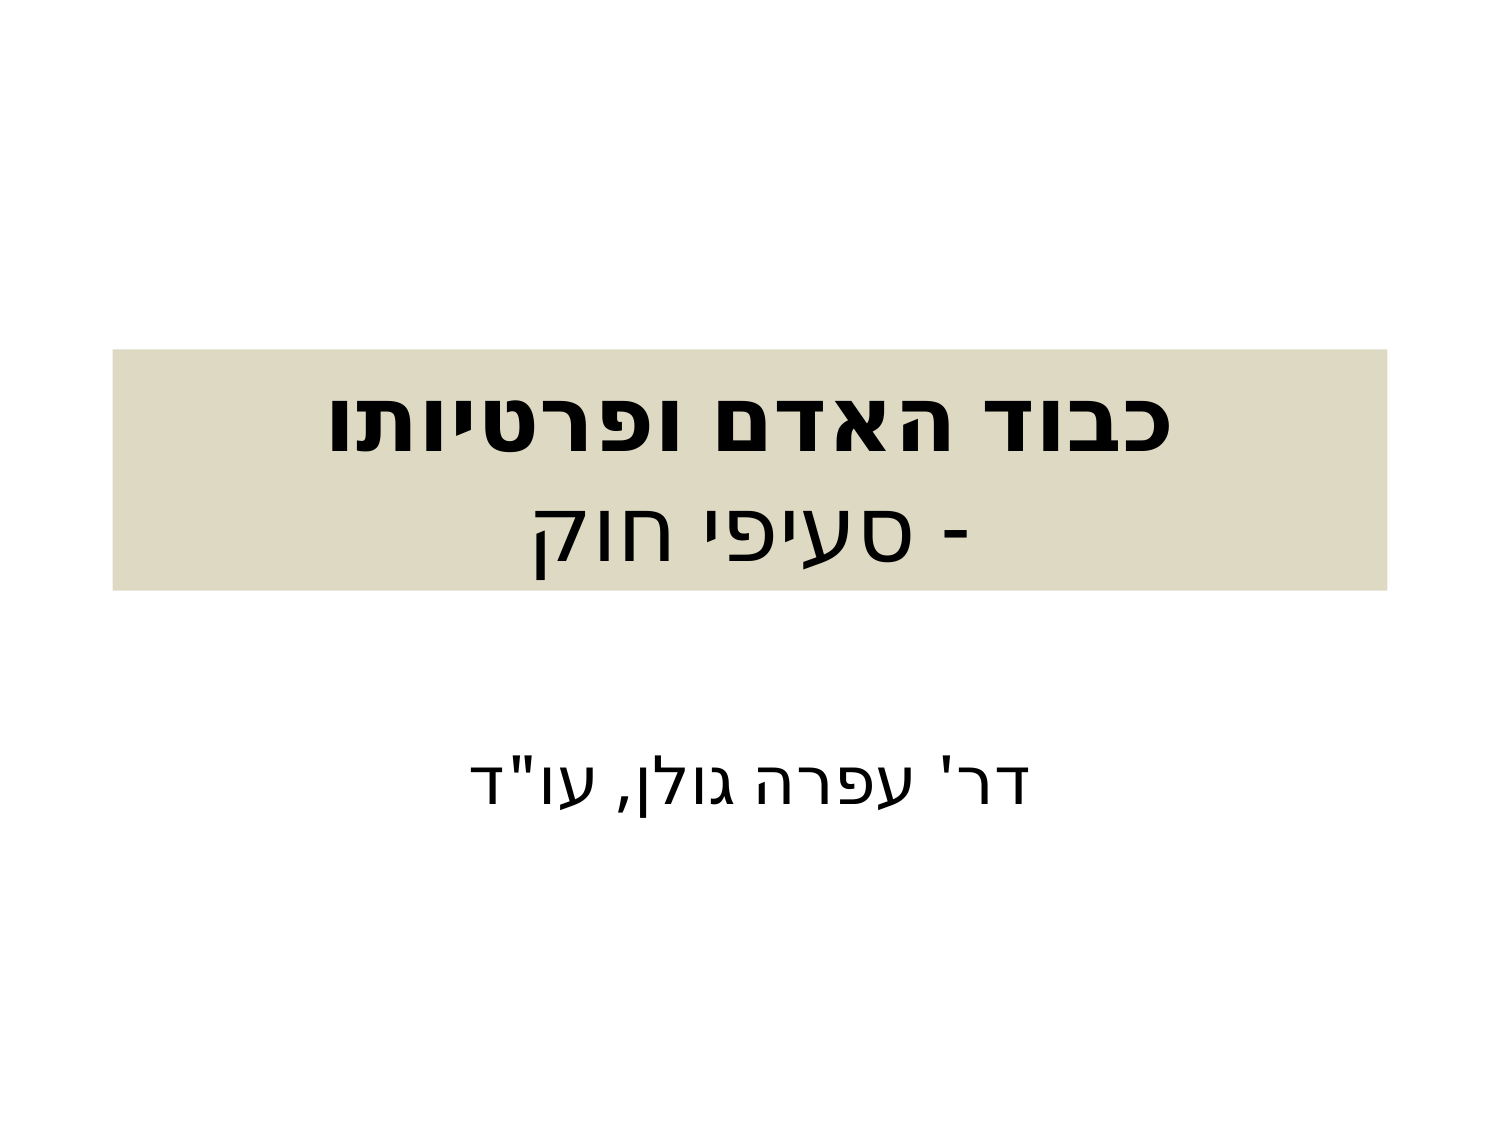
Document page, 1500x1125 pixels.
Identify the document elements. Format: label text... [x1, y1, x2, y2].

title כבוד האדם ופרטיותו - סעיפי חוק [112, 349, 1388, 591]
subtitle דר' עפרה גולן, עו"ד [225, 637, 1275, 925]
